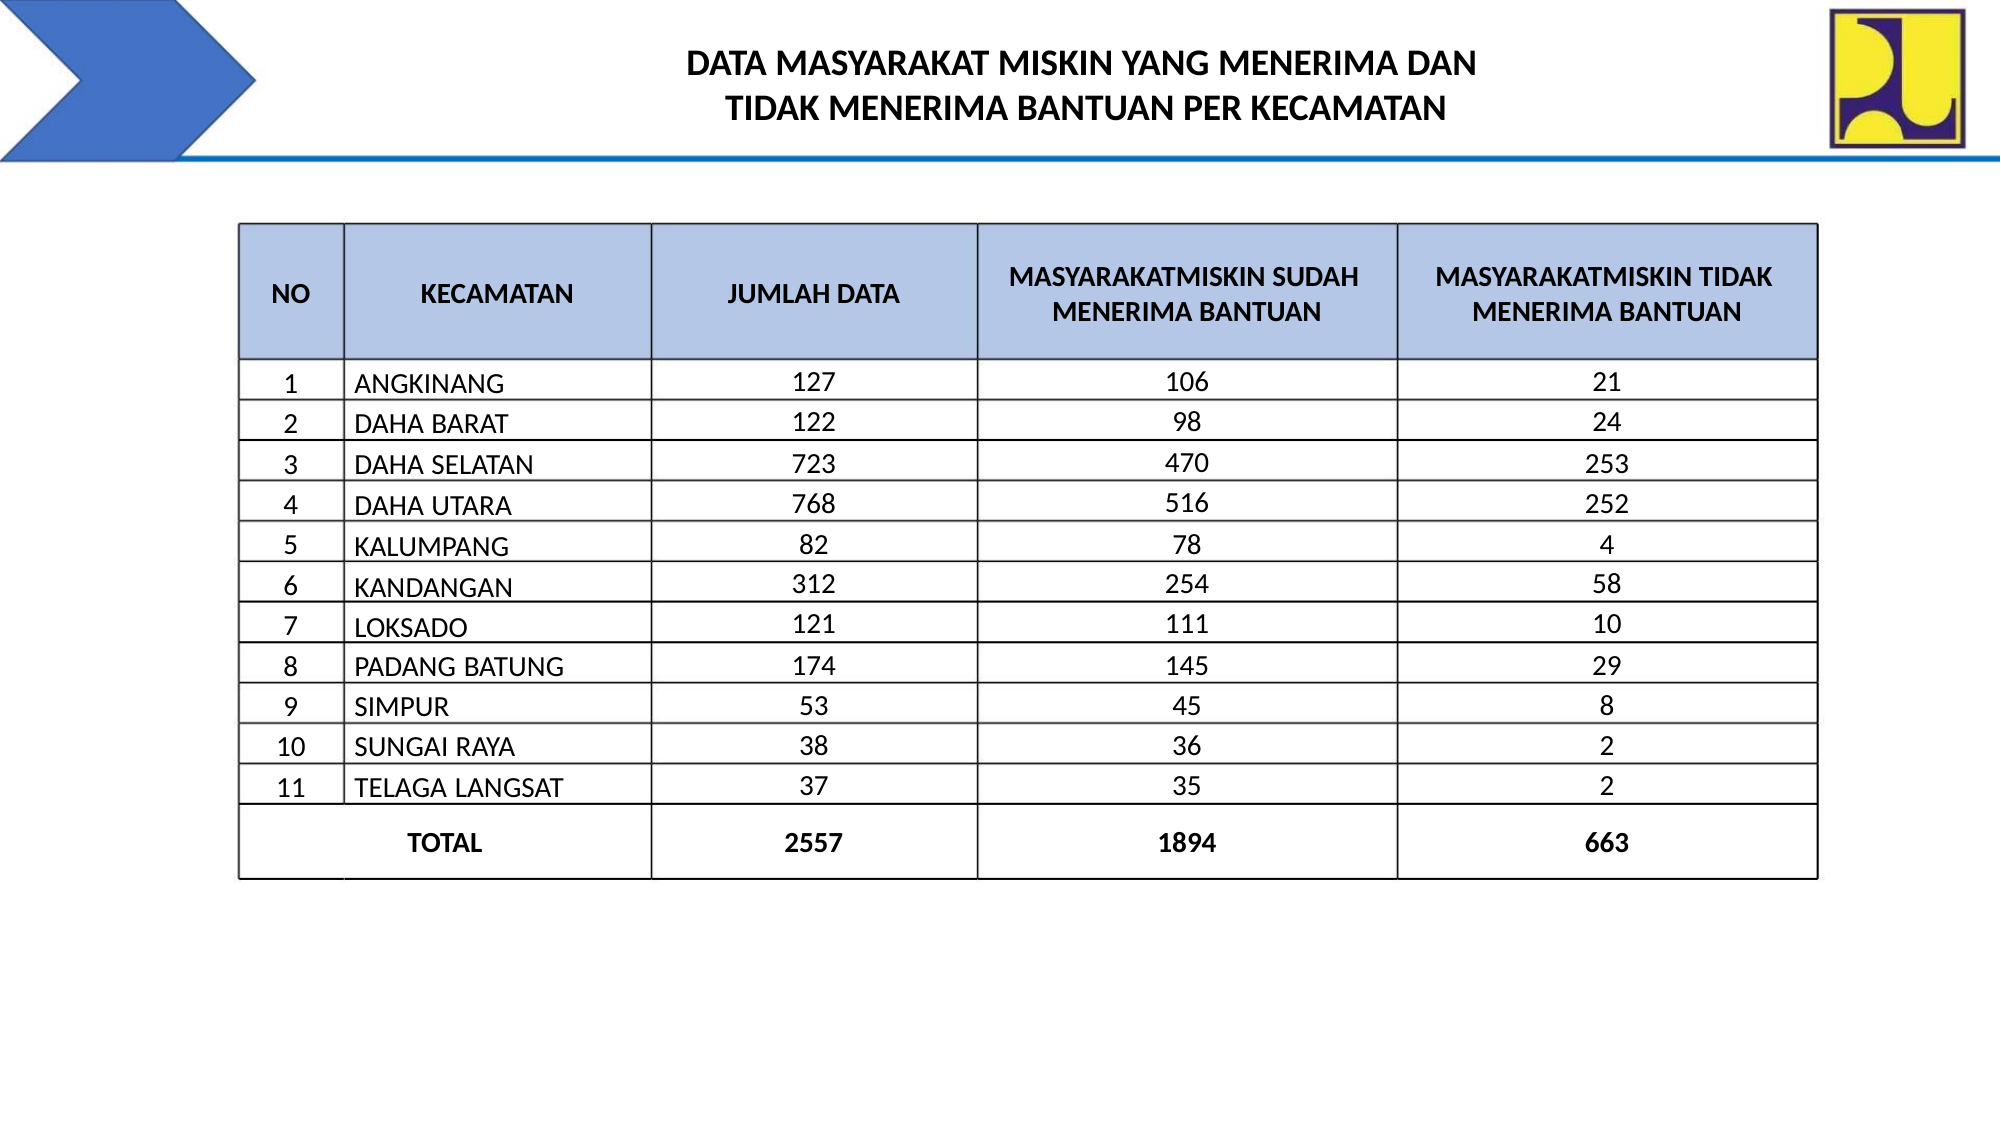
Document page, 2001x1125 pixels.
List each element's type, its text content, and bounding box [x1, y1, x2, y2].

text_box 106 98 [1164, 368, 1235, 438]
text_box ANGKINANG [354, 370, 529, 400]
text_box 37 [799, 771, 854, 802]
text_box MASYARAKATMISKIN SUDAH MENERIMA BANTUAN [1008, 262, 1391, 327]
text_box 1894 [1157, 829, 1242, 859]
text_box 21 24 253 252 4 [1584, 368, 1655, 561]
text_box DATA MASYARAKAT MISKIN YANG MENERIMA DAN TIDAK MENERIMA BANTUAN PER KECAMATAN [686, 45, 1520, 129]
text_box DAHA BARAT DAHA SELATAN DAHA UTARA KALUMPANG KANDANGAN LOKSADO [354, 410, 563, 644]
text_box 2557 [784, 829, 869, 859]
text_box KECAMATAN [420, 280, 604, 310]
text_box 58 10 29 8 [1592, 570, 1647, 722]
text_box 2 [1599, 731, 1640, 761]
text_box 254 111 145 45 [1164, 570, 1235, 722]
text_box 35 [1172, 771, 1227, 802]
text_box 5 [283, 531, 324, 561]
text_box JUMLAH DATA [727, 280, 931, 310]
text_box NO [271, 280, 336, 310]
text_box 470 516 78 [1164, 448, 1235, 560]
text_box 127 122 723 768 82 [791, 368, 861, 561]
text_box 36 [1172, 731, 1227, 761]
text_box 2 [1599, 771, 1640, 802]
text_box [0, 0, 2000, 1125]
text_box 9 [283, 693, 324, 723]
text_box 312 121 174 53 [791, 570, 861, 722]
text_box 7 [283, 612, 324, 642]
text_box 4 [283, 491, 324, 521]
text_box 10 11 [275, 733, 331, 804]
text_box MASYARAKATMISKIN TIDAK MENERIMA BANTUAN [1435, 262, 1805, 327]
text_box SUNGAI RAYA TELAGA LANGSAT [354, 733, 590, 804]
text_box 6 [283, 571, 324, 602]
text_box 1 2 [283, 370, 324, 440]
text_box TOTAL [407, 829, 511, 859]
text_box 3 [283, 450, 324, 480]
text_box 38 [799, 731, 854, 761]
text_box 663 [1584, 829, 1655, 859]
text_box 8 [283, 652, 324, 682]
text_box PADANG BATUNG SIMPUR [354, 652, 593, 723]
